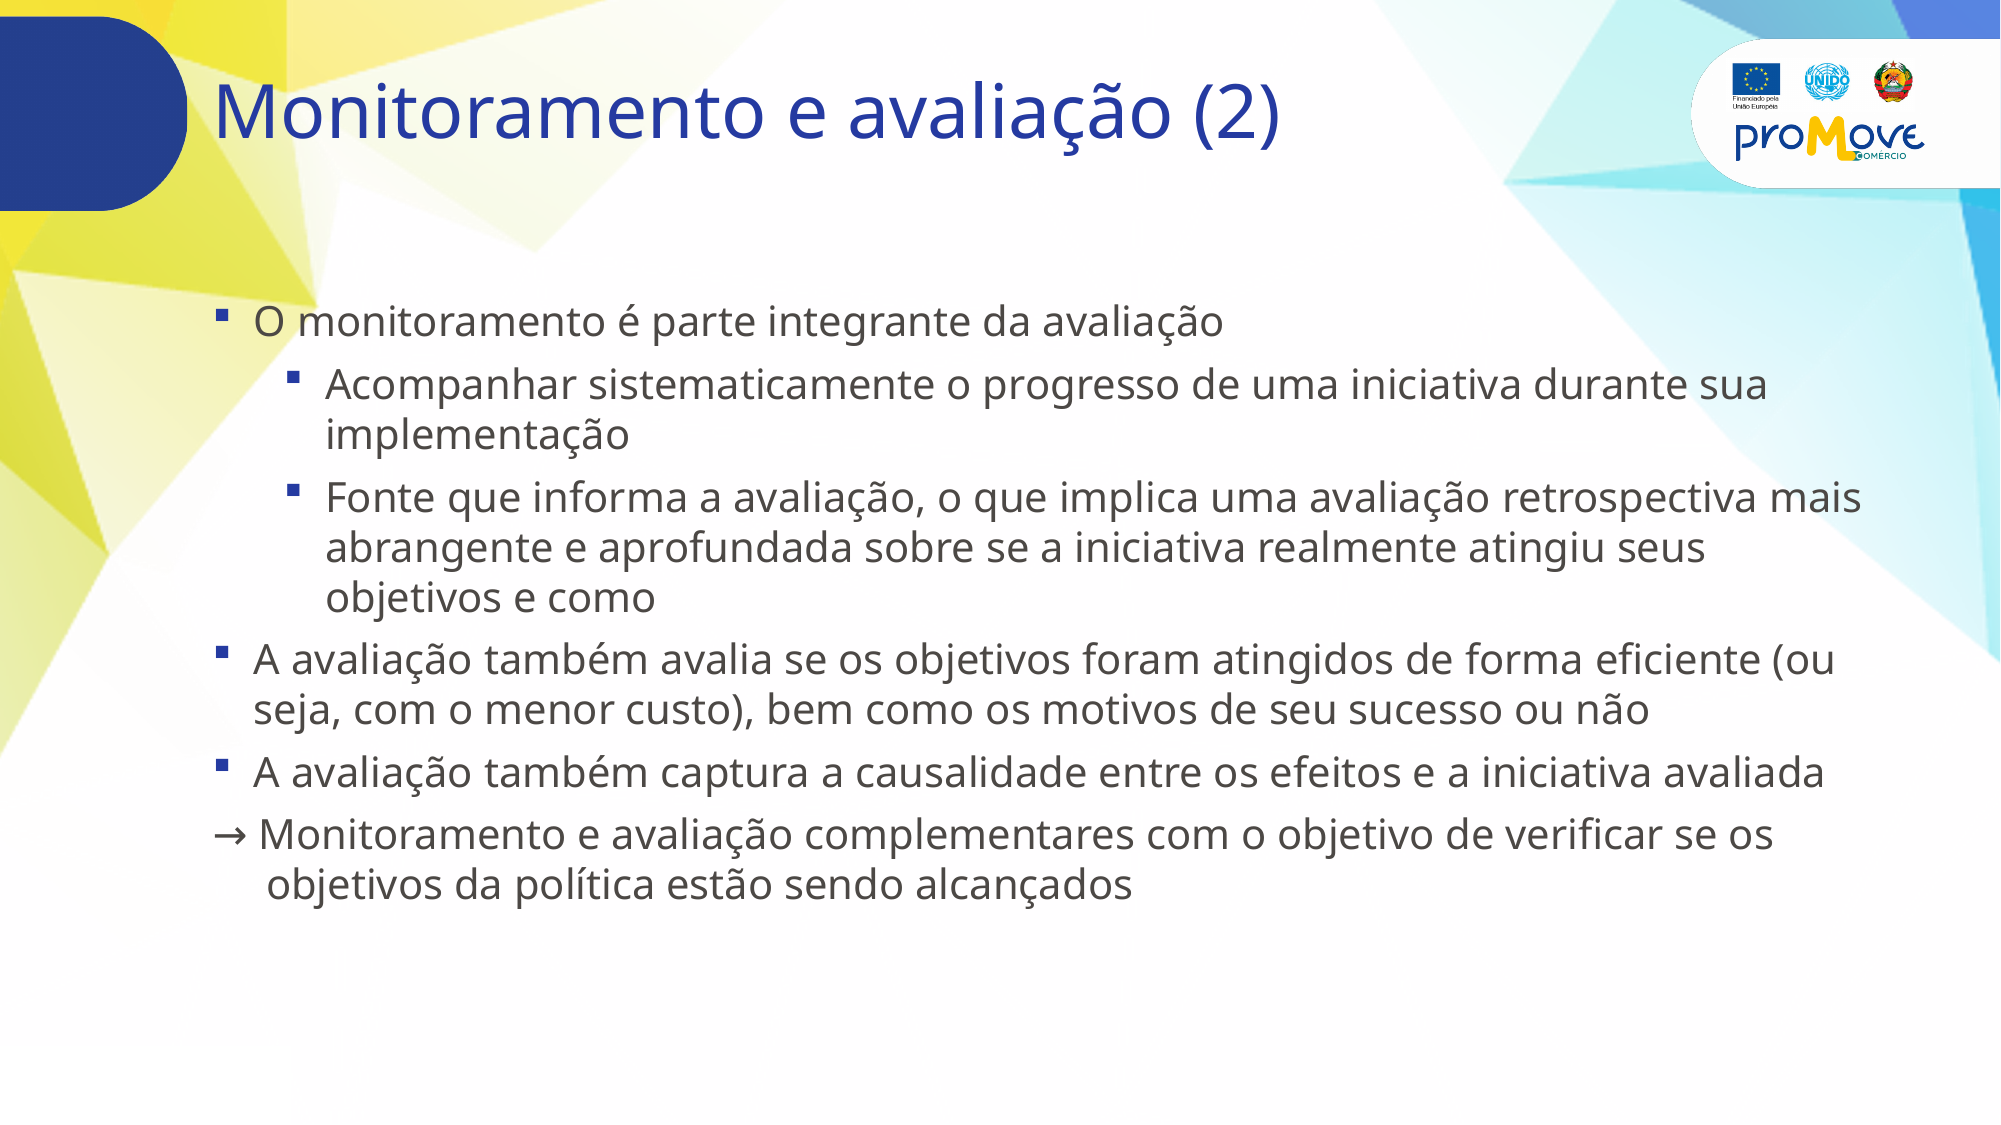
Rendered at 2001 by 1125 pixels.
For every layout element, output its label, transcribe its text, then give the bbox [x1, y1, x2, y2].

list O monitoramento é parte integrante da avaliação Acompanhar sistematicamente o progresso de uma iniciativa durante sua implementação Fonte que informa a avaliação, o que implica uma avaliação retrospectiva mais abrangente e aprofundada sobre se a iniciativa realmente atingiu seus objetivos e como A avaliação também avalia se os objetivos foram atingidos de forma eficiente (ou seja, com o menor custo), bem como os motivos de seu sucesso ou não A avaliação também captura a causalidade entre os efeitos e a iniciativa avaliada → Monitoramento e avaliação complementares com o objetivo de verificar se os objetivos da política estão sendo alcançados [212, 295, 1869, 1010]
title Monitoramento e avaliação (2) [212, 0, 1677, 218]
picture [0, 0, 2001, 1124]
